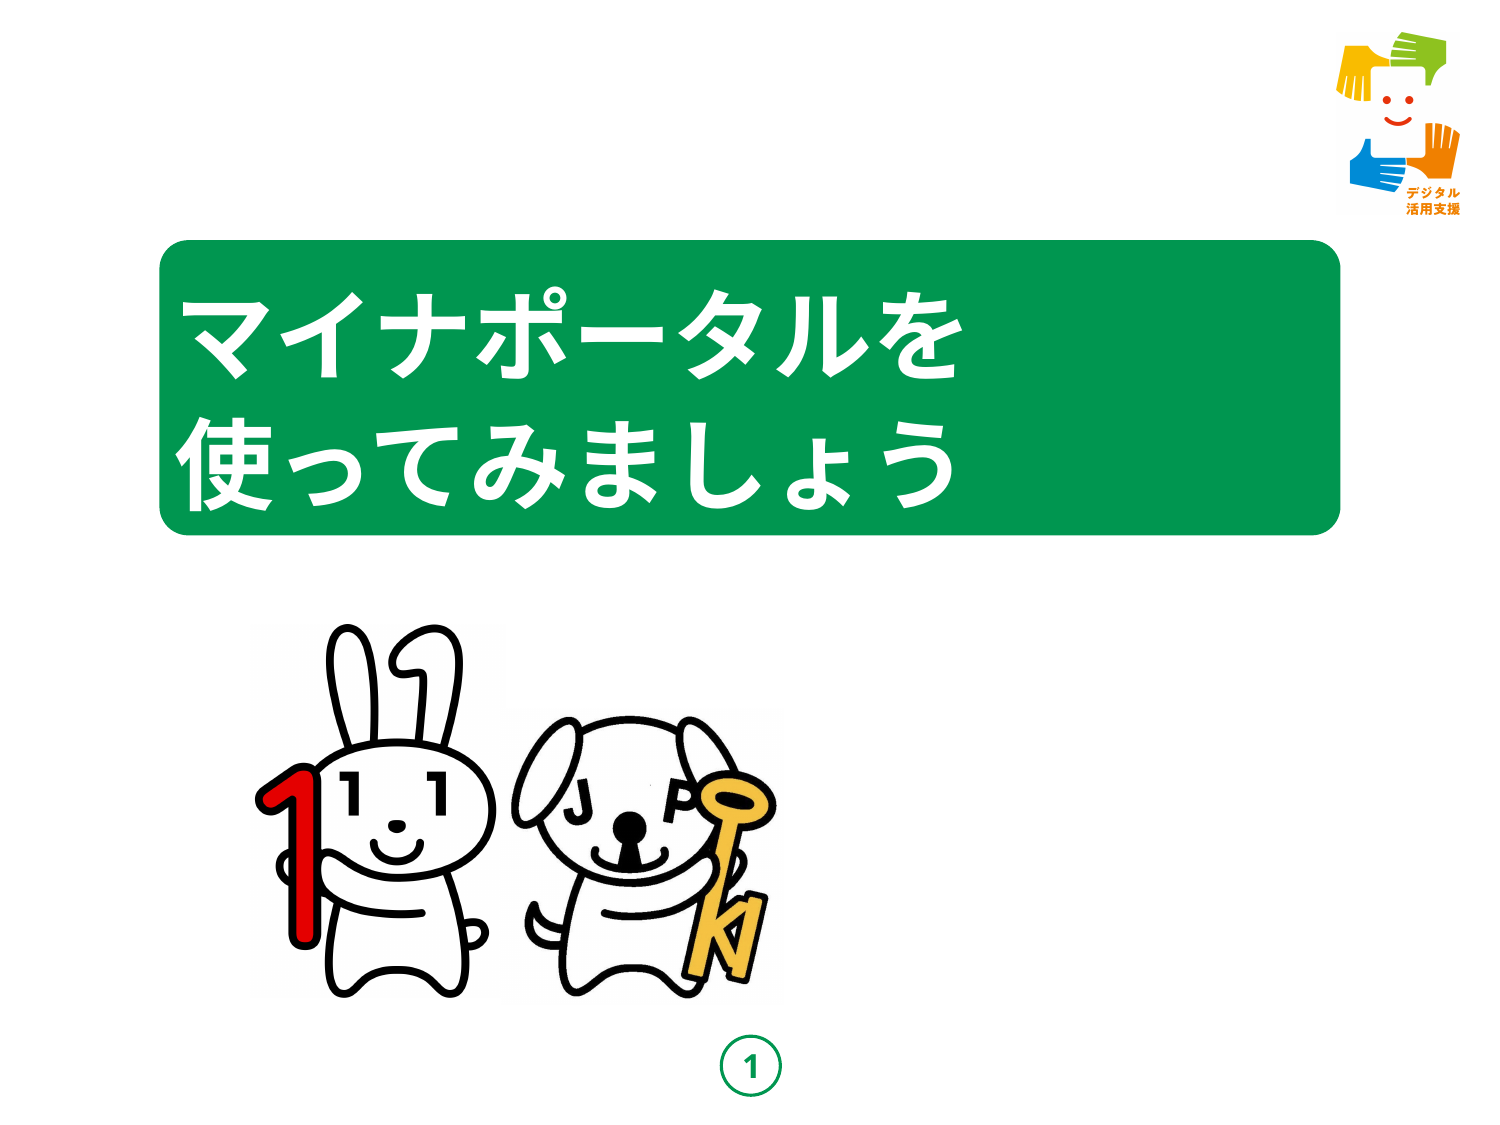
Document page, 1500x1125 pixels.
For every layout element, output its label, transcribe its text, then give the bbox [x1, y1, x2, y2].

text_box [158, 239, 1342, 537]
picture [250, 624, 784, 1008]
picture [1336, 32, 1460, 215]
text_box マイナポータルを 使ってみましょう [159, 279, 1340, 500]
